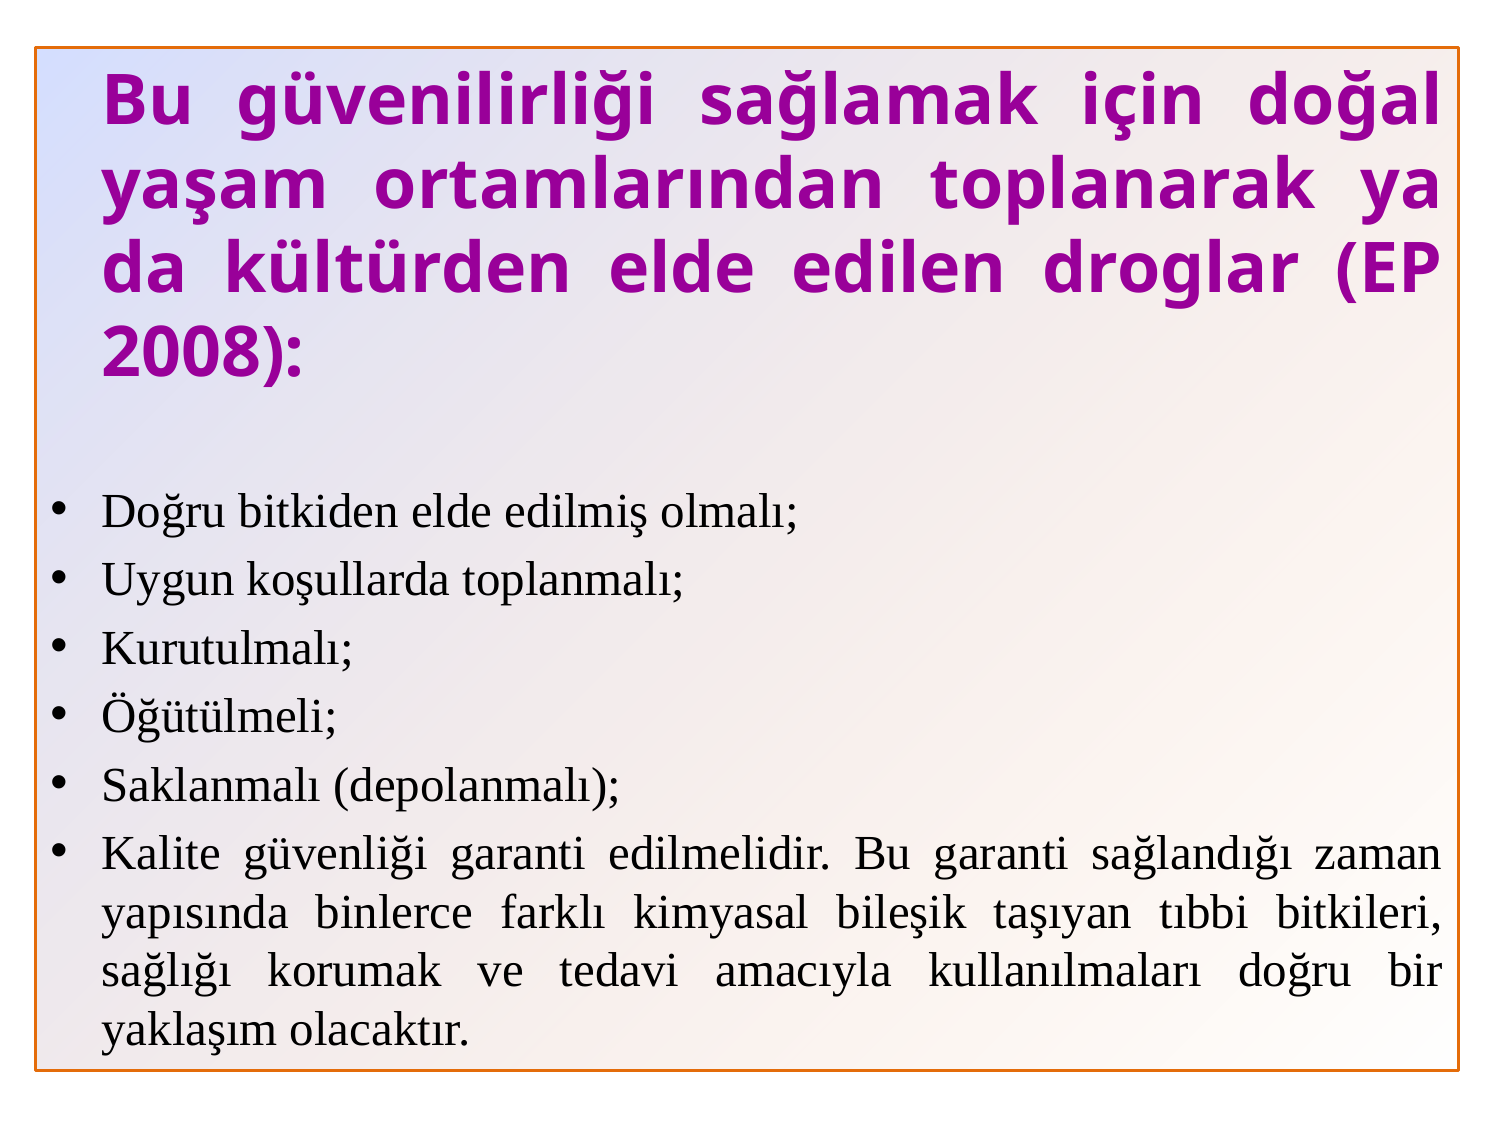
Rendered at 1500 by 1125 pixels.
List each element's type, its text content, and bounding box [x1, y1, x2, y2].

list Bu güvenilirliği sağlamak için doğal yaşam ortamlarından toplanarak ya da kültürden elde edilen droglar (EP 2008): Doğru bitkiden elde edilmiş olmalı; Uygun koşullarda toplanmalı; Kurutulmalı; Öğütülmeli; Saklanmalı (depolanmalı); Kalite güvenliği garanti edilmelidir. Bu garanti sağlandığı zaman yapısında binlerce farklı kimyasal bileşik taşıyan tıbbi bitkileri, sağlığı korumak ve tedavi amacıyla kullanılmaları doğru bir yaklaşım olacaktır. [35, 47, 1459, 1071]
